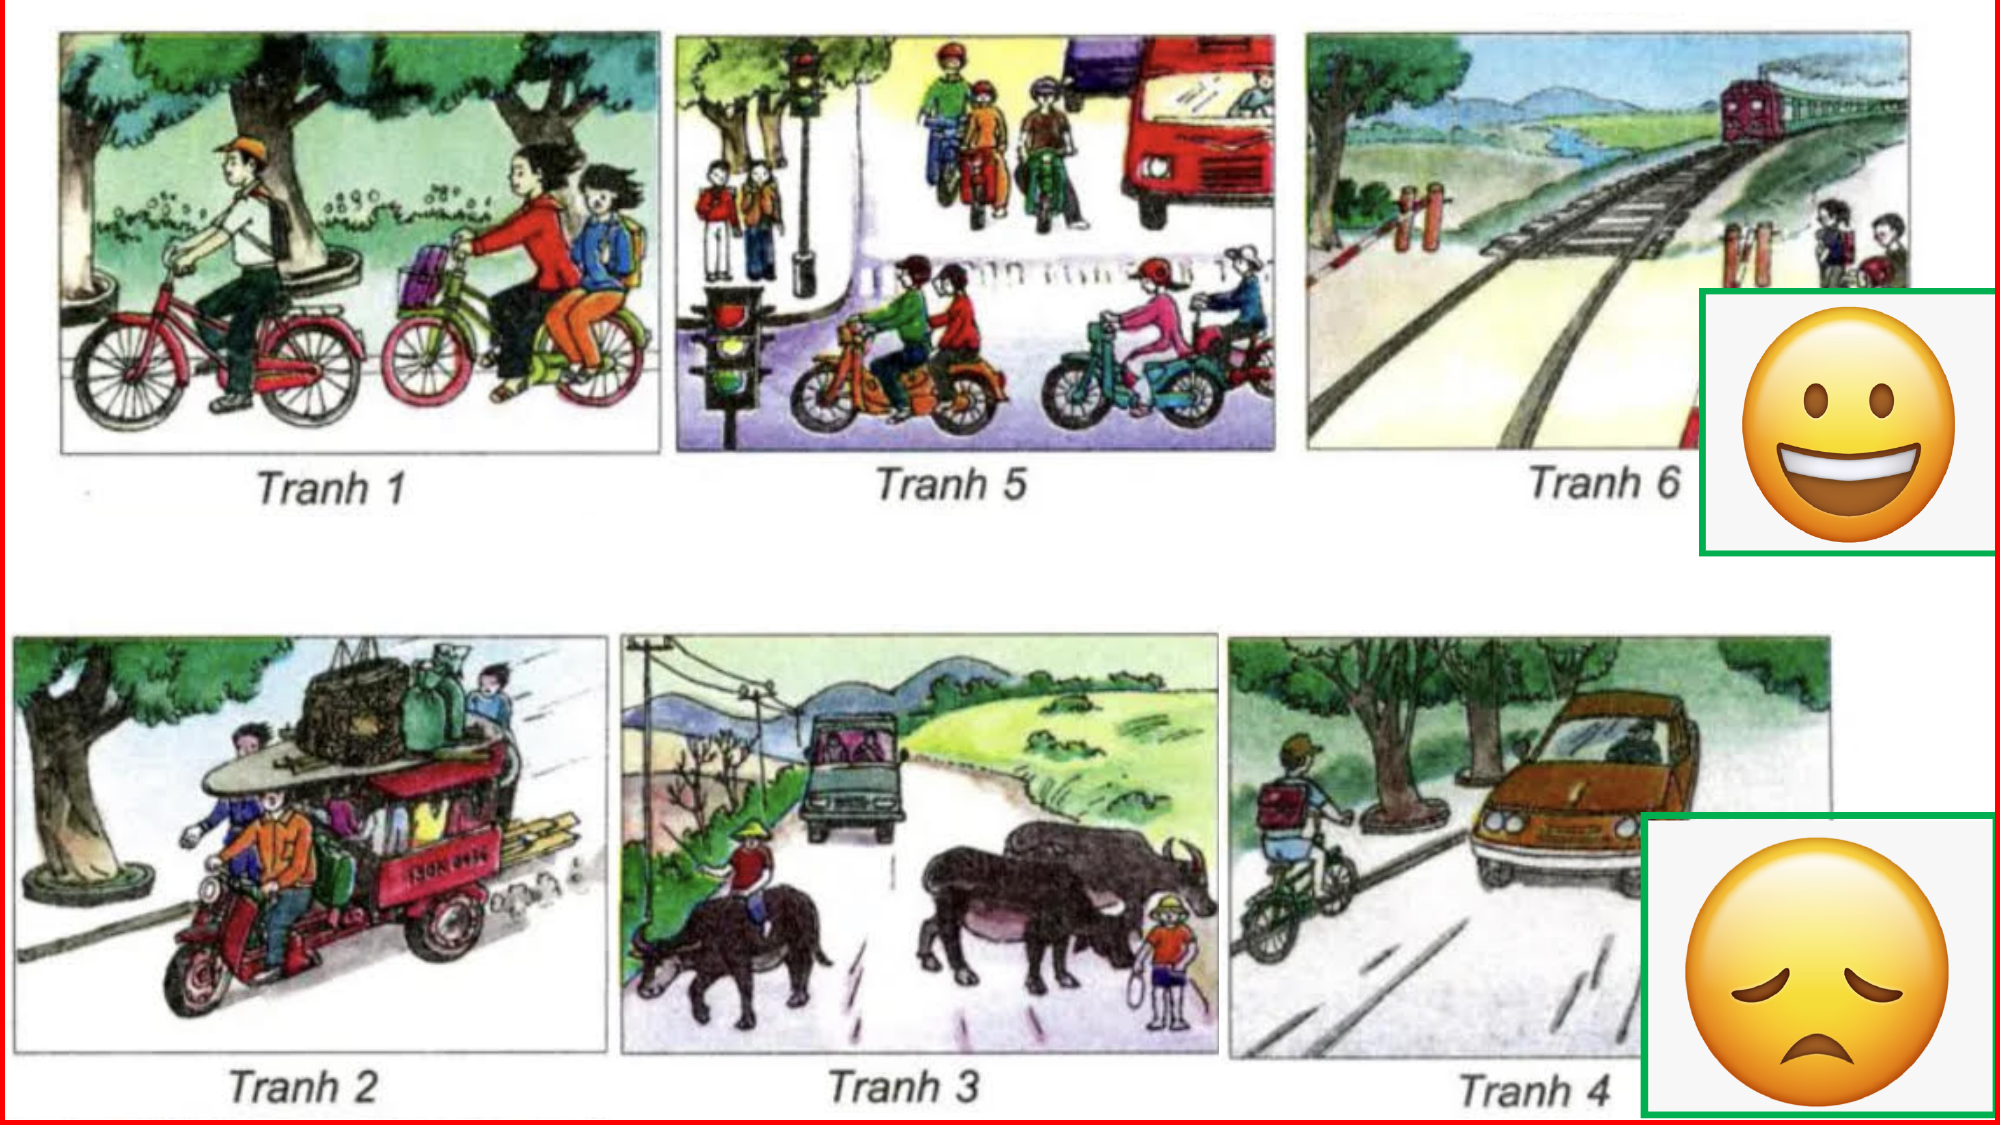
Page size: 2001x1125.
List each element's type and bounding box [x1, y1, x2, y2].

text_box [0, 0, 2000, 812]
picture [48, 12, 695, 517]
picture [0, 618, 2000, 1119]
list [666, 29, 1285, 516]
picture [1285, 12, 2000, 557]
text_box [0, 1113, 2000, 1125]
